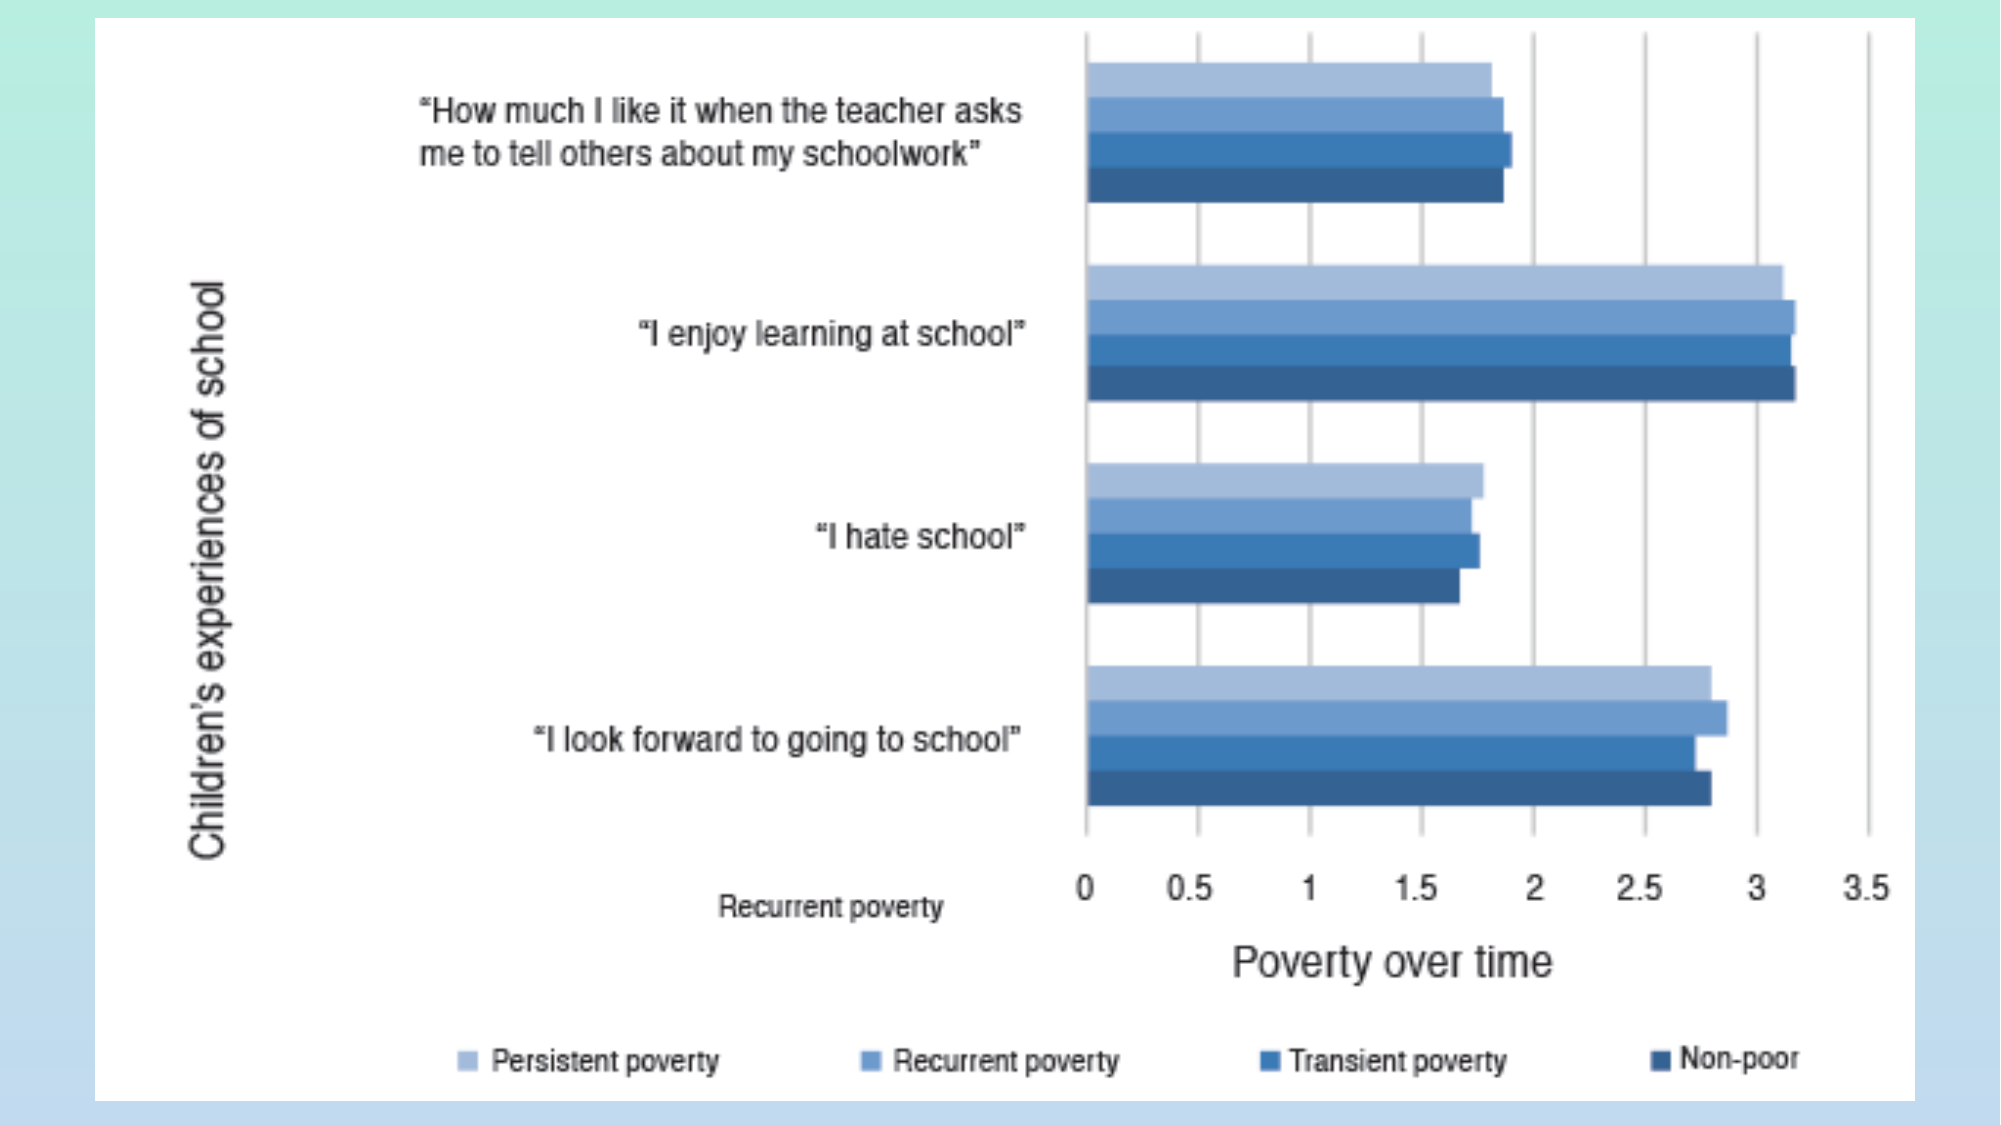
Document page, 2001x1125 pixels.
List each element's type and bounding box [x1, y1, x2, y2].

list [94, 18, 1916, 1101]
